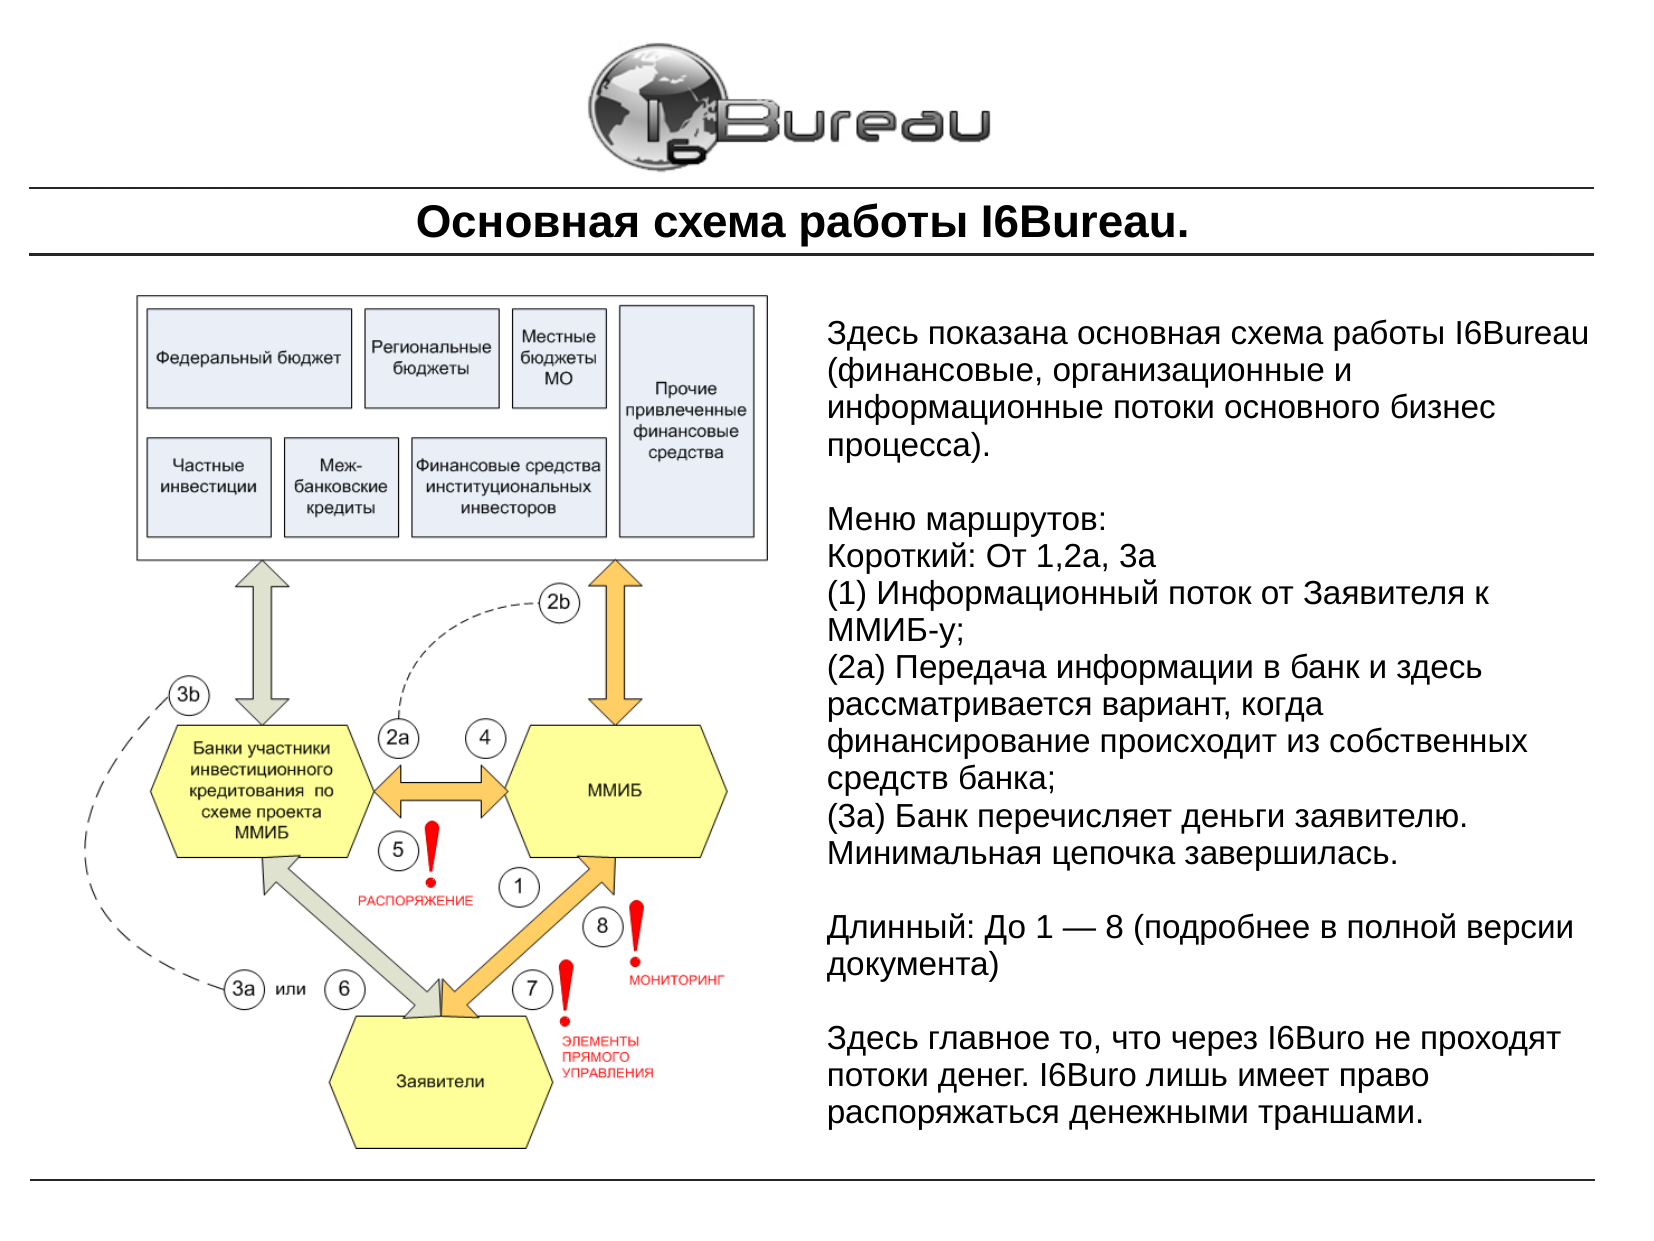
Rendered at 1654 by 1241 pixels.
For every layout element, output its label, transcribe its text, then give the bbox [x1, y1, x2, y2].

picture [83, 295, 768, 1149]
text_box Здесь показана основная схема работы I6Bureau (финансовые, организационные и информационные потоки основного бизнес процесса). Меню маршрутов: Короткий: От 1,2a, 3а (1) Информационный поток от Заявителя к ММИБ-у; (2а) Передача информации в банк и здесь рассматривается вариант, когда финансирование происходит из собственных средств банка; (3а) Банк перечисляет деньги заявителю. Минимальная цепочка завершилась. Длинный: До 1 — 8 (подробнее в полной версии документа) Здесь главное то, что через I6Buro не проходят потоки денег. I6Buro лишь имеет право распоряжаться денежными траншами. [826, 276, 1595, 1171]
picture [29, 5, 1594, 213]
picture [30, 1178, 1595, 1182]
text_box Основная схема работы I6Bureau. [11, 188, 1595, 290]
